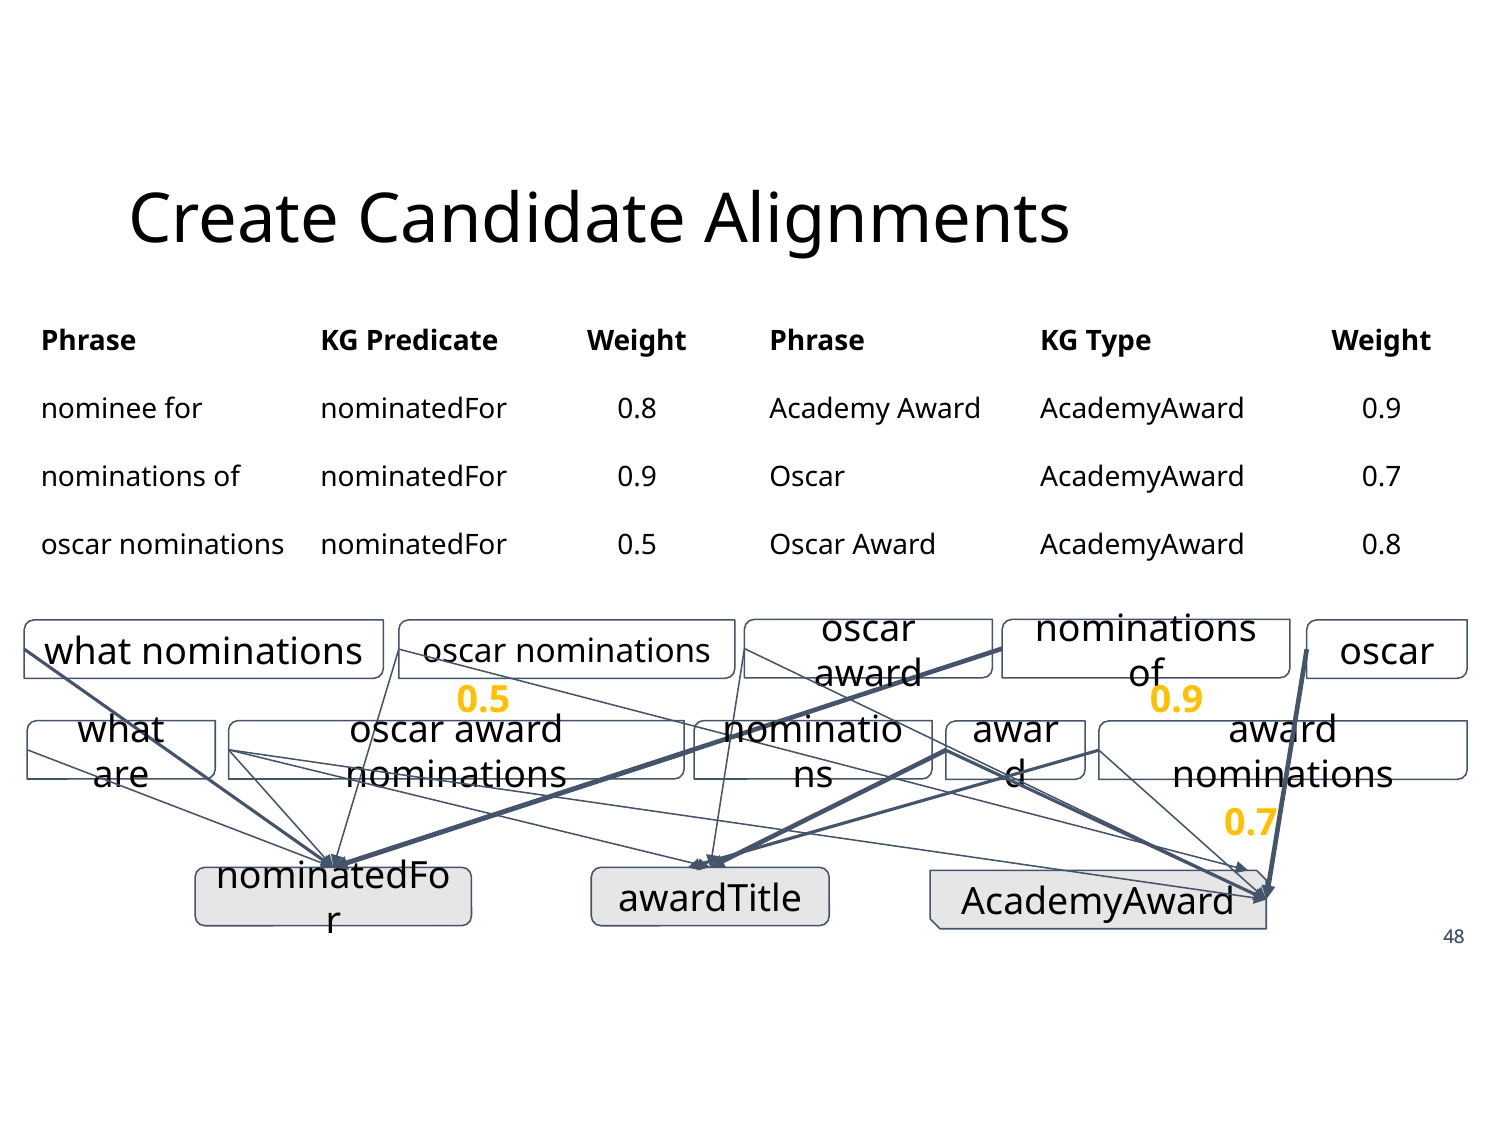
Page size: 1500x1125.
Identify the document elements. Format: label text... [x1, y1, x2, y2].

table_cell Oscar [754, 441, 1025, 510]
table_cell 0.8 [567, 373, 707, 441]
text_box AcademyAward [930, 871, 1267, 929]
table_cell 0.7 [1296, 441, 1467, 510]
table_cell AcademyAward [1025, 373, 1296, 441]
table_cell 0.9 [1296, 373, 1467, 441]
text_box nominations of [1002, 619, 1290, 678]
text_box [456, 779, 1099, 871]
text_box nominatedFor [195, 868, 472, 926]
table_cell 0.9 [567, 441, 707, 510]
text_box oscar award [744, 619, 993, 677]
title Create Candidate Alignments [113, 168, 1428, 262]
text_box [203, 678, 333, 779]
table_header Phrase [754, 305, 1025, 373]
table_header Weight [567, 305, 707, 373]
table_cell oscar nominations [26, 510, 305, 578]
table_header KG Predicate [305, 305, 567, 373]
table_cell nominatedFor [305, 441, 567, 510]
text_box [1099, 678, 1387, 871]
text_box what nominations [24, 619, 384, 679]
table_cell nominatedFor [305, 510, 567, 578]
slide_number 48 [1389, 905, 1480, 971]
table_cell Oscar Award [754, 510, 1025, 578]
table_cell 0.8 [1296, 510, 1467, 578]
table_header KG Type [1025, 305, 1296, 373]
text_box oscar nominations [398, 619, 735, 677]
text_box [868, 677, 1099, 779]
text_box what are [27, 720, 203, 779]
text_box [121, 779, 334, 868]
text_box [567, 678, 710, 779]
text_box oscar [1306, 619, 1468, 679]
table_cell nominee for [26, 373, 305, 441]
table_cell nominatedFor [305, 373, 567, 441]
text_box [334, 779, 814, 868]
text_box 0.9 [1134, 659, 1233, 678]
table_header Phrase [26, 305, 305, 373]
table_cell nominations of [26, 441, 305, 510]
table_header Weight [1296, 305, 1467, 373]
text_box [710, 677, 868, 779]
table_cell 0.5 [567, 510, 707, 578]
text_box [1099, 779, 1284, 868]
text_box awardTitle [591, 871, 830, 926]
text_box 0.5 [441, 659, 540, 677]
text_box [333, 678, 567, 779]
table_cell AcademyAward [1025, 441, 1296, 510]
table_cell AcademyAward [1025, 510, 1296, 578]
text_box award nominations [1387, 720, 1468, 780]
table_cell Academy Award [754, 373, 1025, 441]
